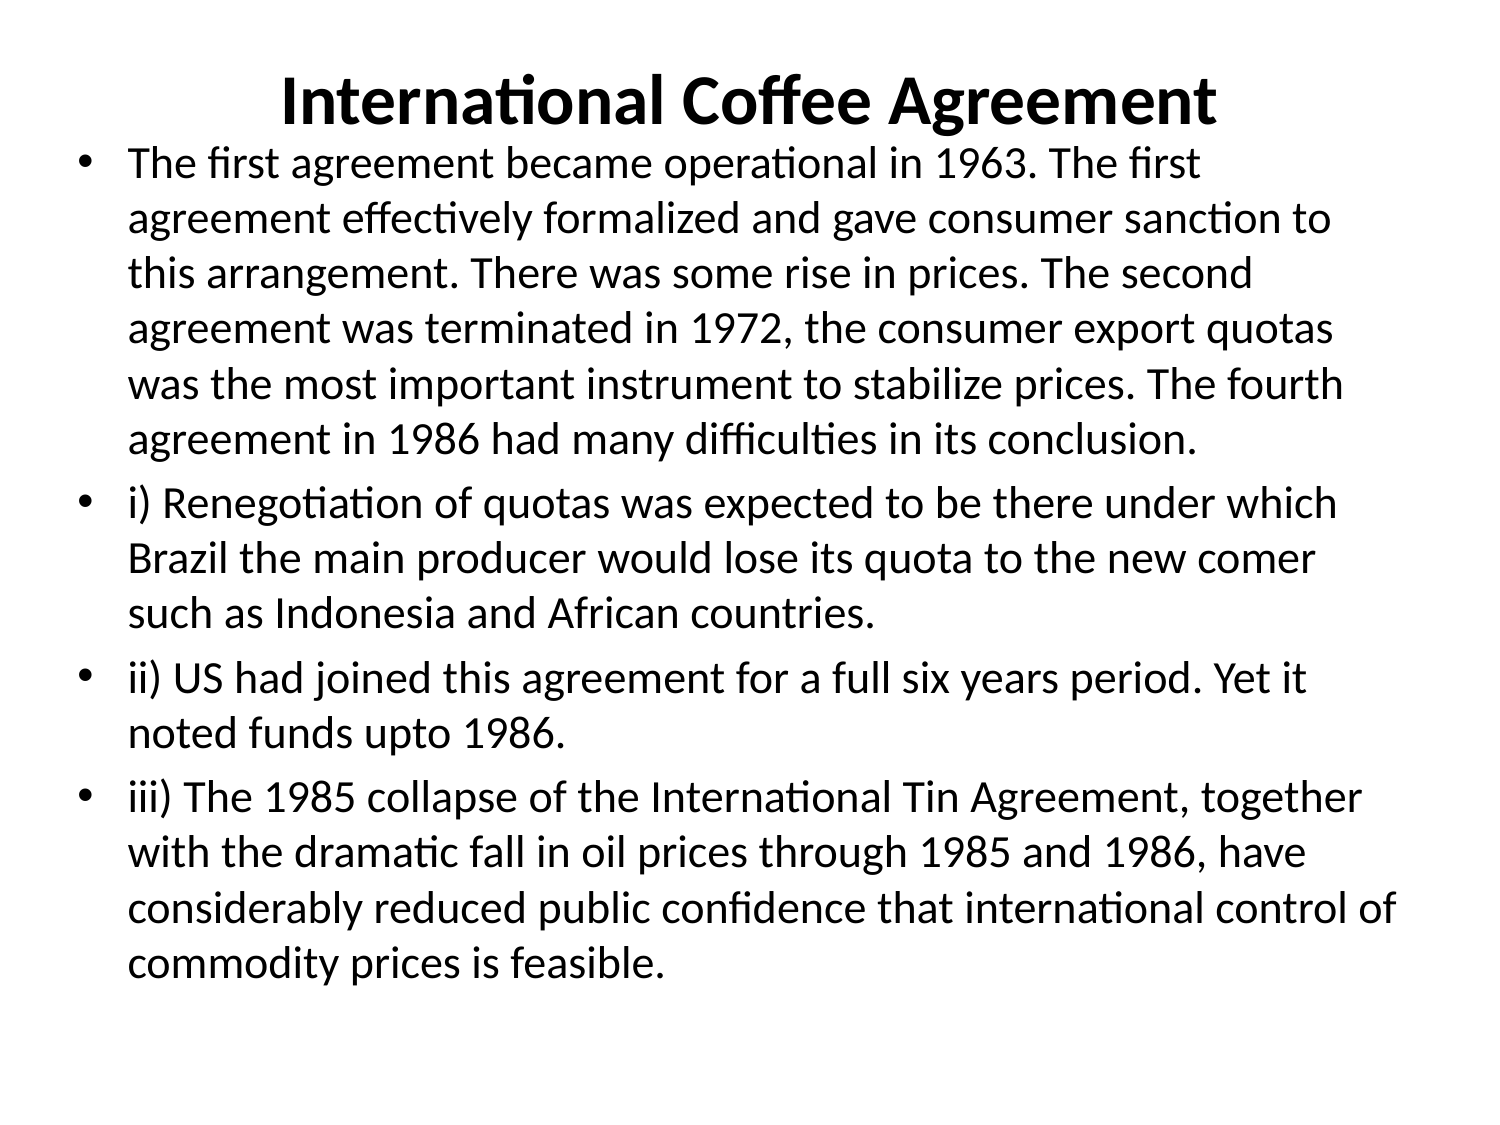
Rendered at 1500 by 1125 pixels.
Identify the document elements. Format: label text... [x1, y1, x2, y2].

list The first agreement became operational in 1963. The first agreement effectively formalized and gave consumer sanction to this arrangement. There was some rise in prices. The second agreement was terminated in 1972, the consumer export quotas was the most important instrument to stabilize prices. The fourth agreement in 1986 had many difficulties in its conclusion. i) Renegotiation of quotas was expected to be there under which Brazil the main producer would lose its quota to the new comer such as Indonesia and African countries. ii) US had joined this agreement for a full six years period. Yet it noted funds upto 1986. iii) The 1985 collapse of the International Tin Agreement, together with the dramatic fall in oil prices through 1985 and 1986, have considerably reduced public confidence that international control of commodity prices is feasible. [62, 125, 1425, 1005]
title International Coffee Agreement [75, 45, 1425, 125]
